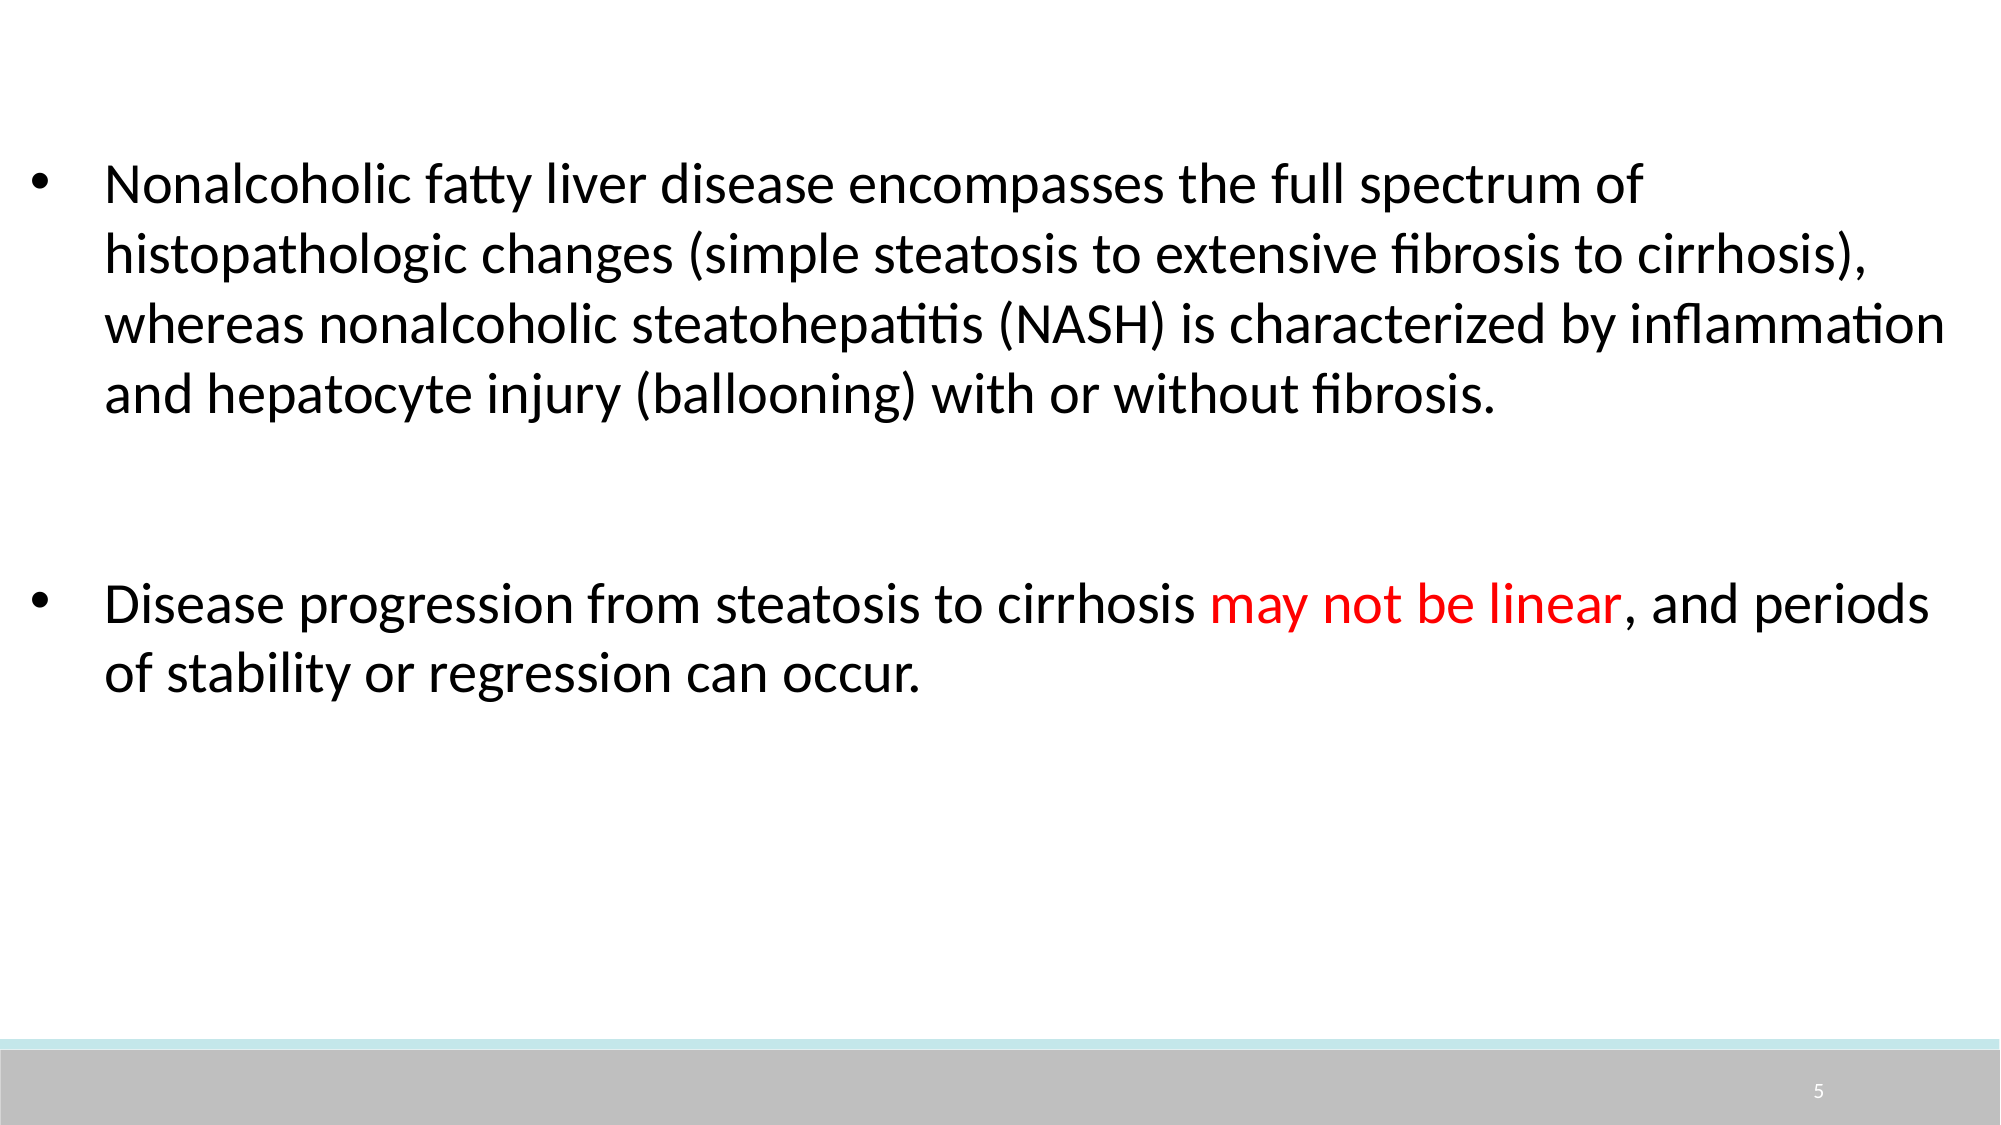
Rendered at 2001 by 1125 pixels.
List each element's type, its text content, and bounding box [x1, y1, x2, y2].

text_box Nonalcoholic fatty liver disease encompasses the full spectrum of histopathologic changes (simple steatosis to extensive fibrosis to cirrhosis), whereas nonalcoholic steatohepatitis (NASH) is characterized by inflammation and hepatocyte injury (ballooning) with or without fibrosis. Disease progression from steatosis to cirrhosis may not be linear, and periods of stability or regression can occur. [15, 137, 2000, 712]
slide_number 5 [1624, 1059, 1840, 1120]
